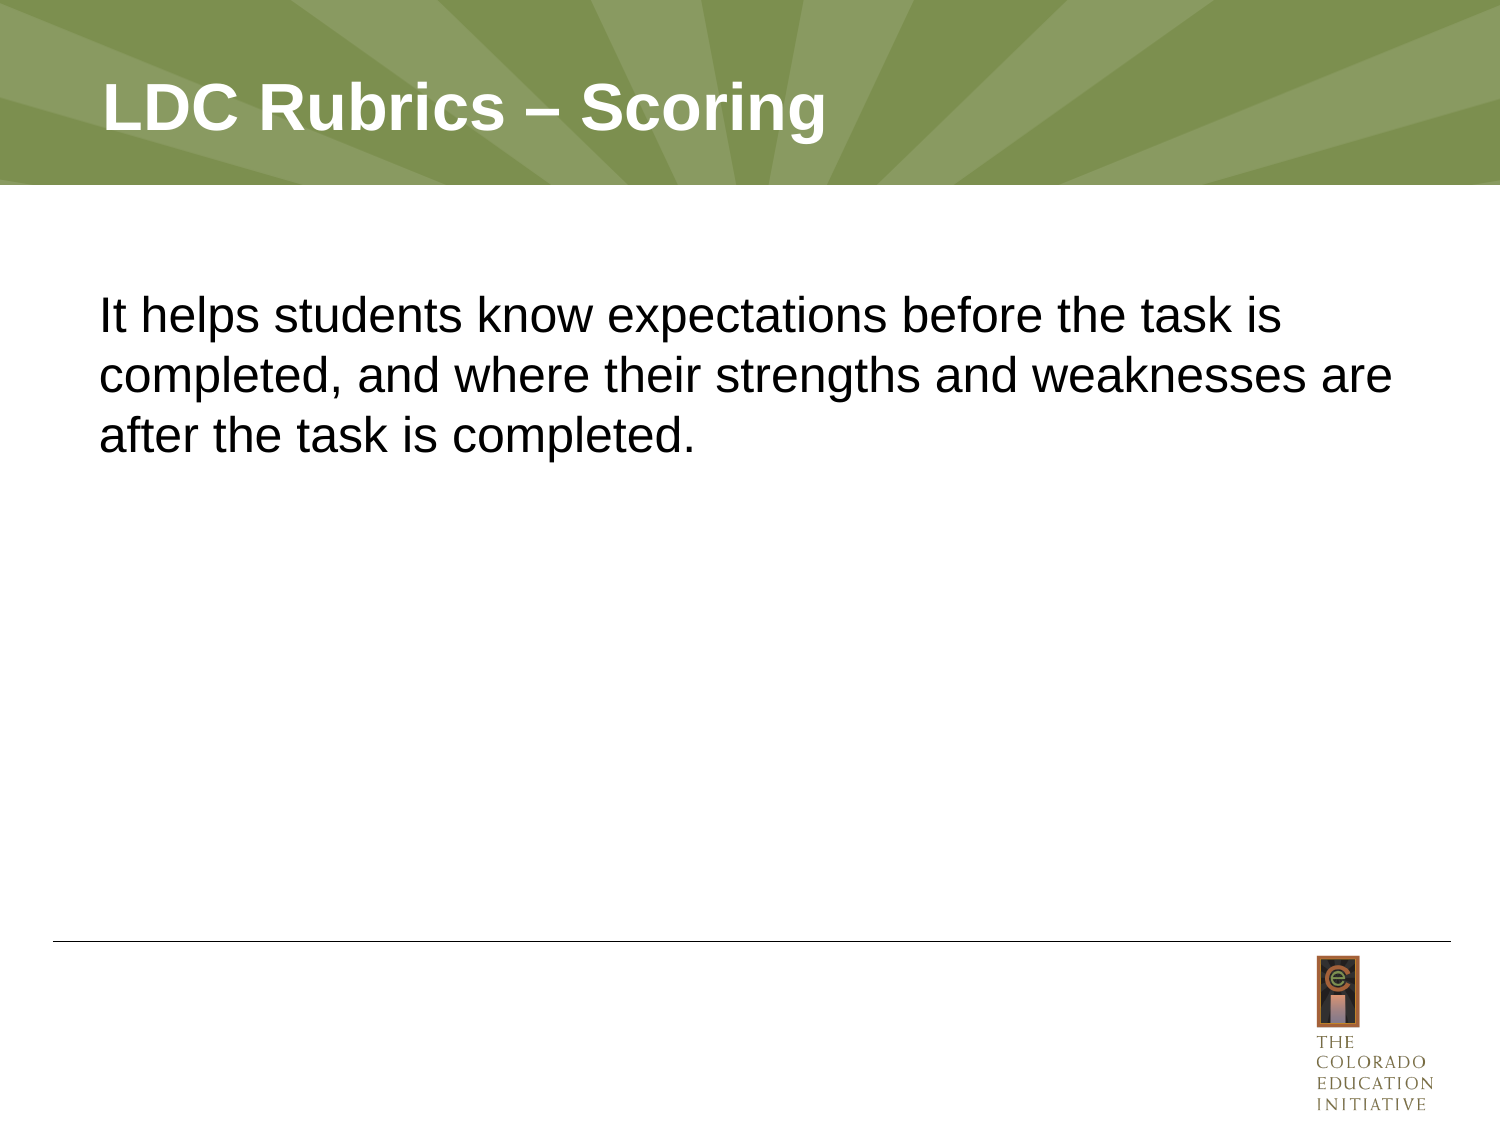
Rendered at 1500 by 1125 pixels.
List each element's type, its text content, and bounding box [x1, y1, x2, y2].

title LDC Rubrics – Scoring [102, 27, 1453, 191]
list It helps students know expectations before the task is completed, and where their strengths and weaknesses are after the task is completed. [98, 282, 1425, 922]
picture [0, 0, 1500, 185]
picture [1314, 953, 1434, 1112]
